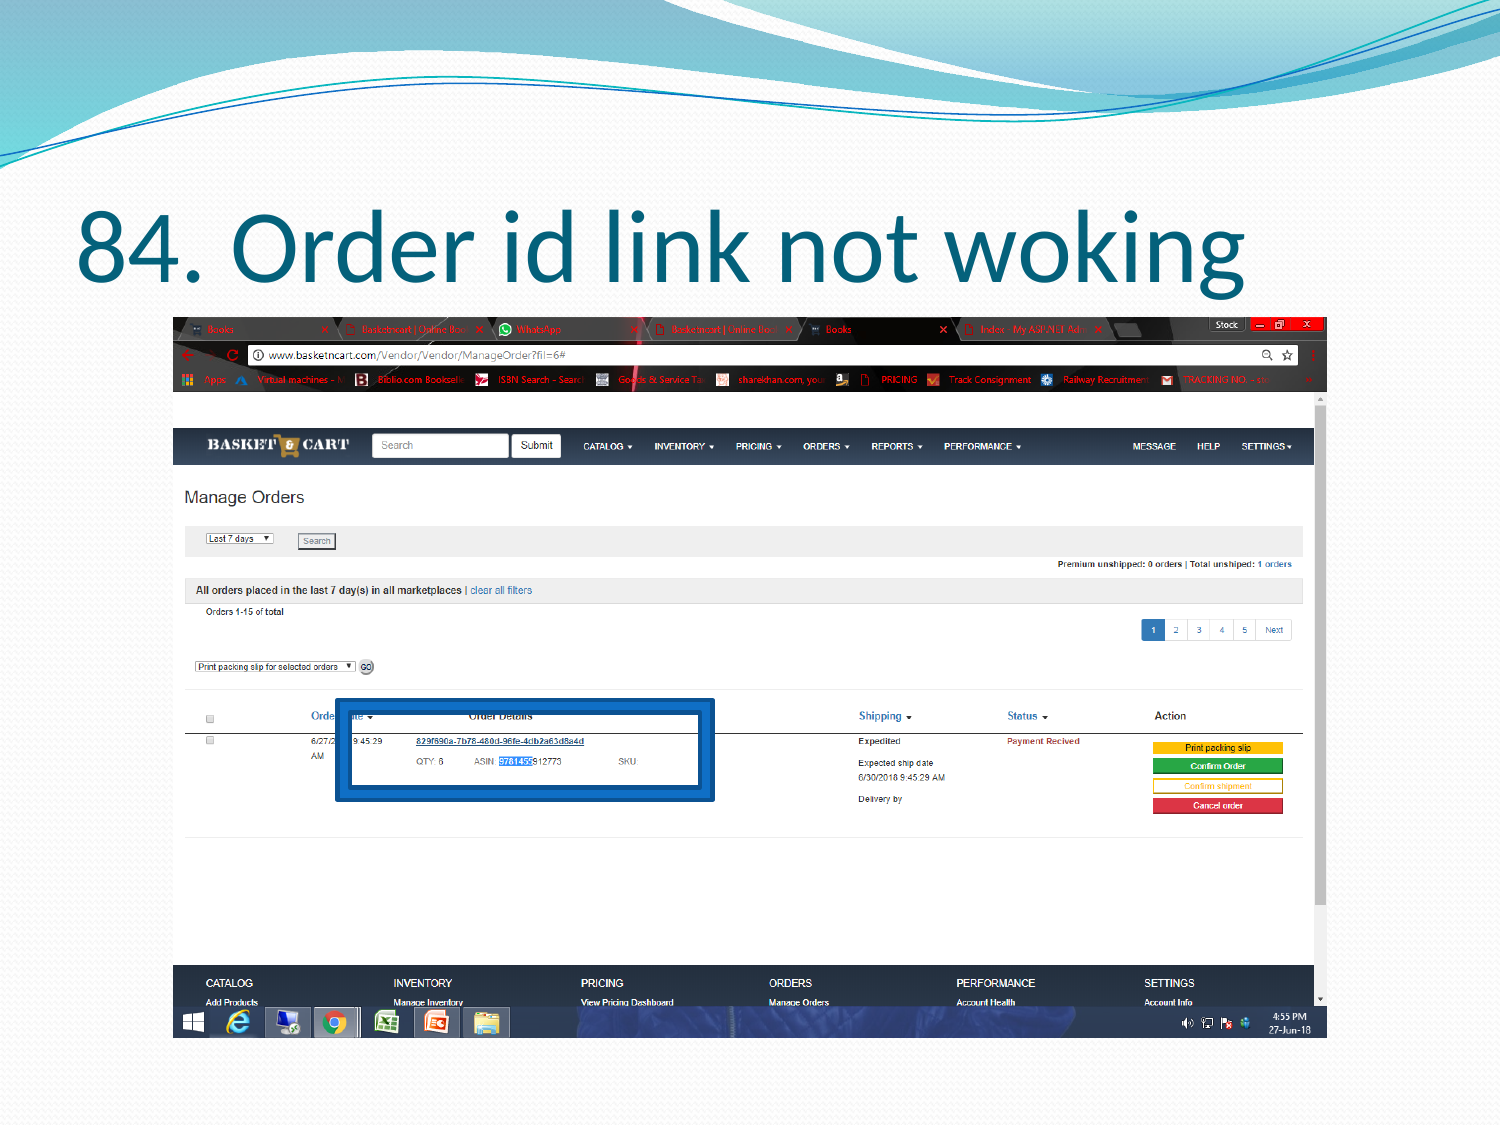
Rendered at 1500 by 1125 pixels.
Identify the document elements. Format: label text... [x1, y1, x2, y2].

title 84. Order id link not woking [75, 115, 1425, 303]
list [173, 317, 1327, 1038]
